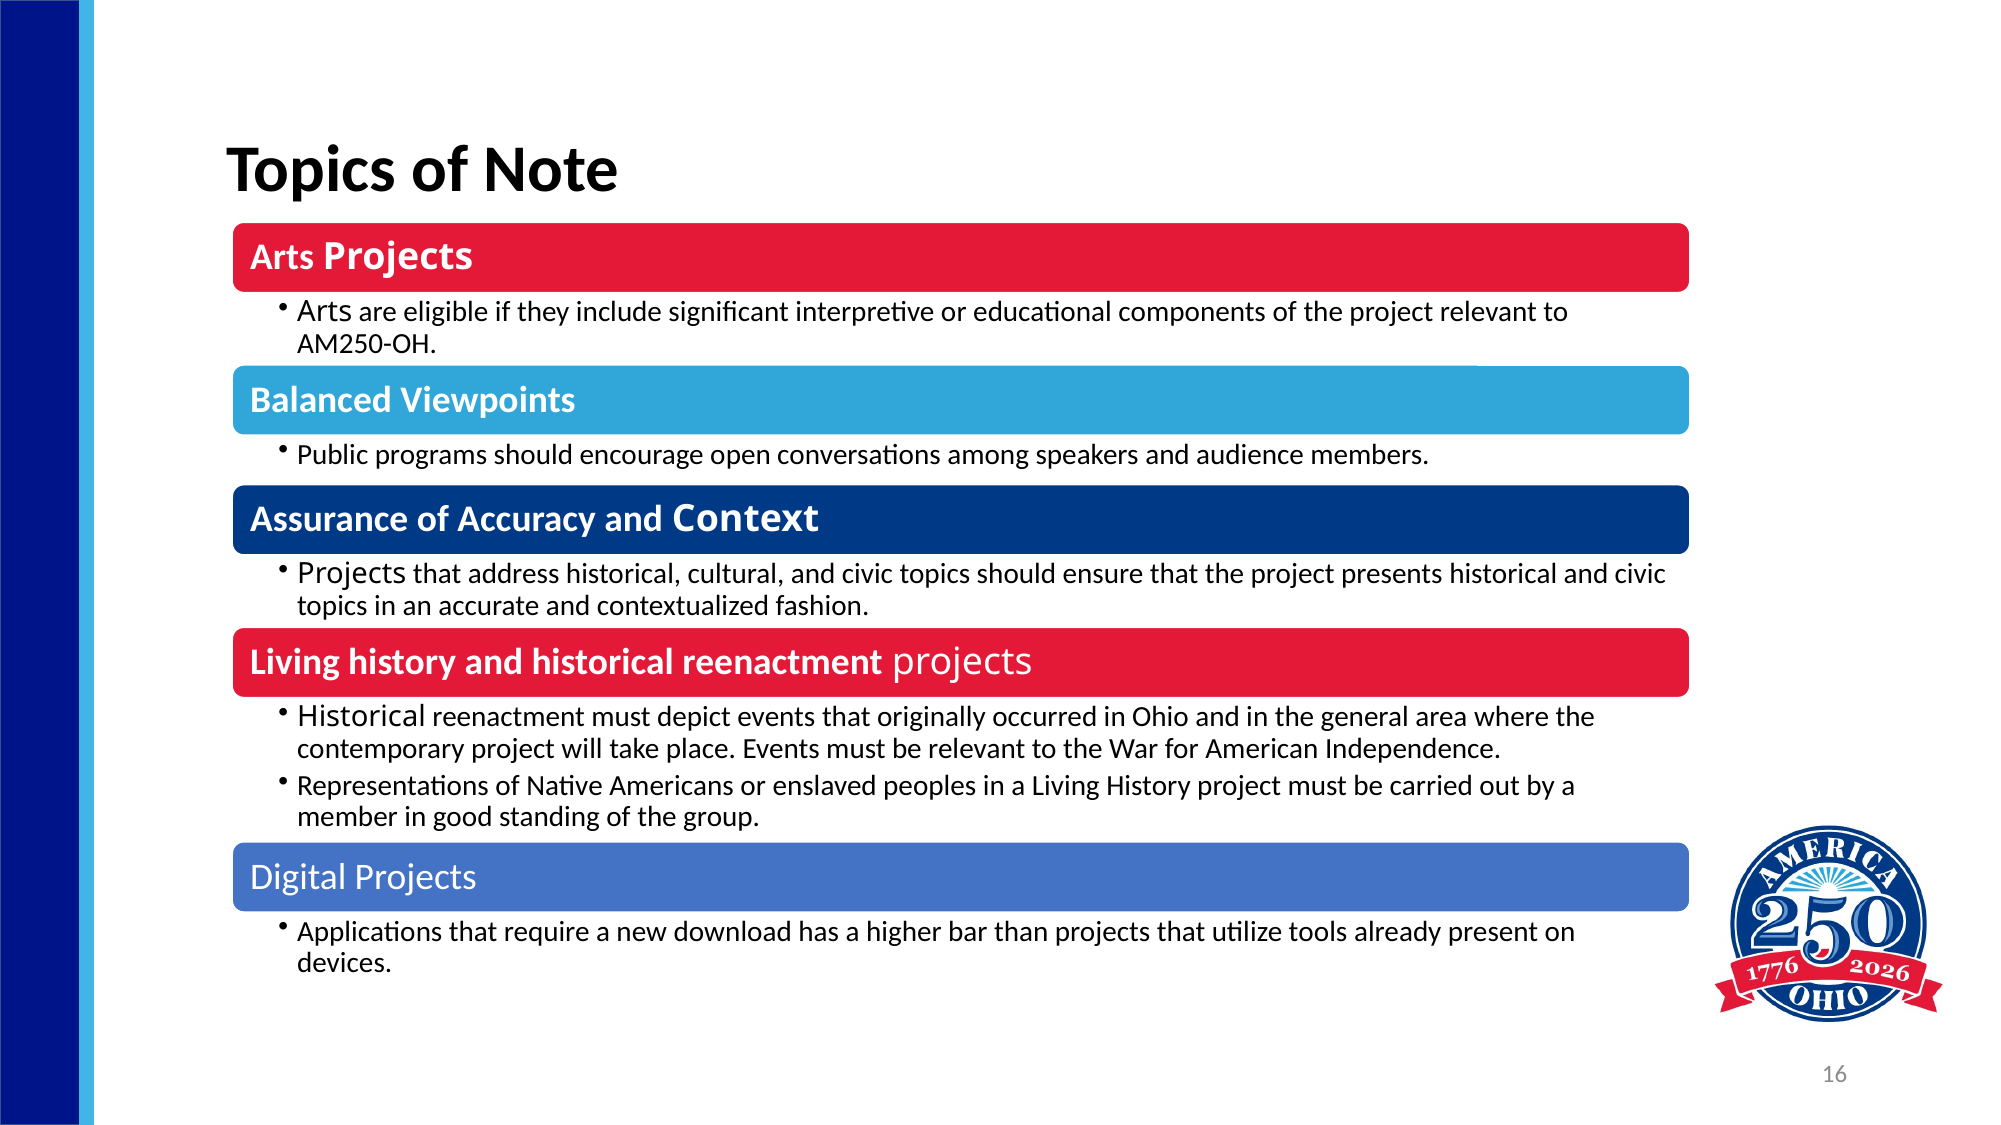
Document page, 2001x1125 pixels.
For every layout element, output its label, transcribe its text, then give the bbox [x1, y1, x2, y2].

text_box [231, 205, 1691, 1001]
text_box Topics of Note [211, 116, 642, 212]
slide_number 16 [1412, 1042, 1863, 1103]
text_box [79, 0, 94, 1125]
text_box [0, 0, 79, 1125]
picture [1710, 820, 1947, 1028]
